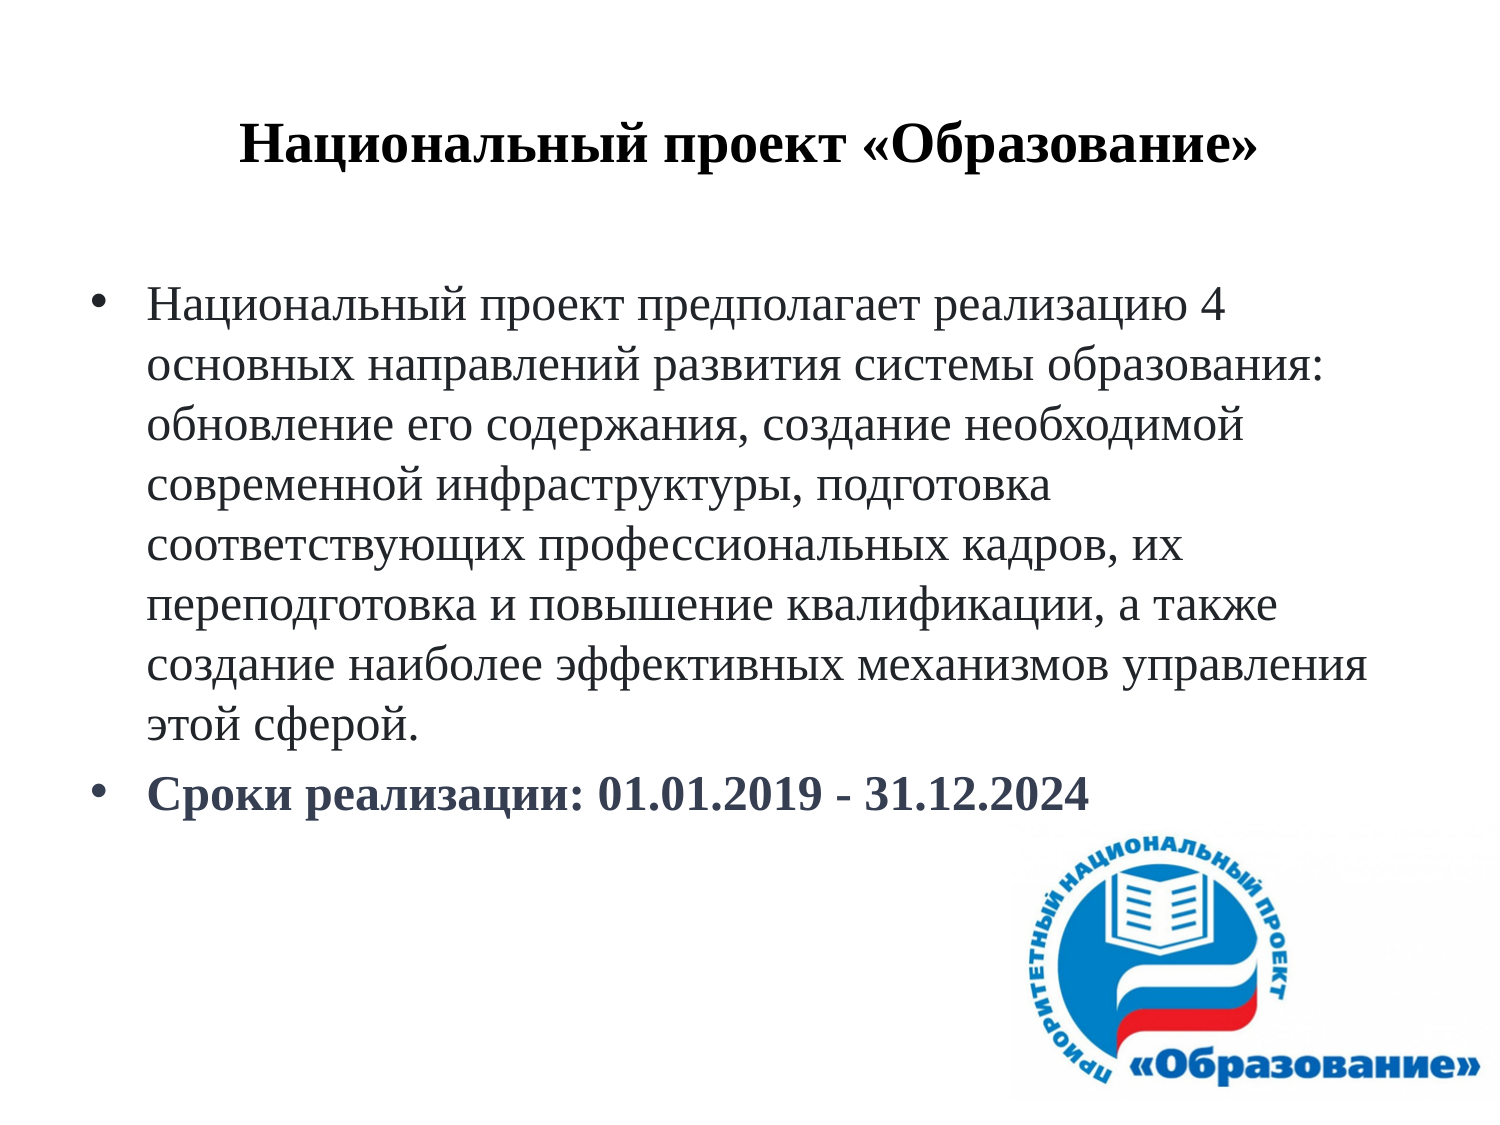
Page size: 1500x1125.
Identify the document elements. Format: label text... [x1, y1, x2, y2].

picture [1011, 822, 1500, 1102]
list Национальный проект предполагает реализацию 4 основных направлений развития системы образования: обновление его содержания, создание необходимой современной инфраструктуры, подготовка соответствующих профессиональных кадров, их переподготовка и повышение квалификации, а также создание наиболее эффективных механизмов управления этой сферой. Сроки реализации: 01.01.2019 - 31.12.2024 [75, 262, 1425, 1005]
title Национальный проект «Образование» [75, 45, 1425, 233]
